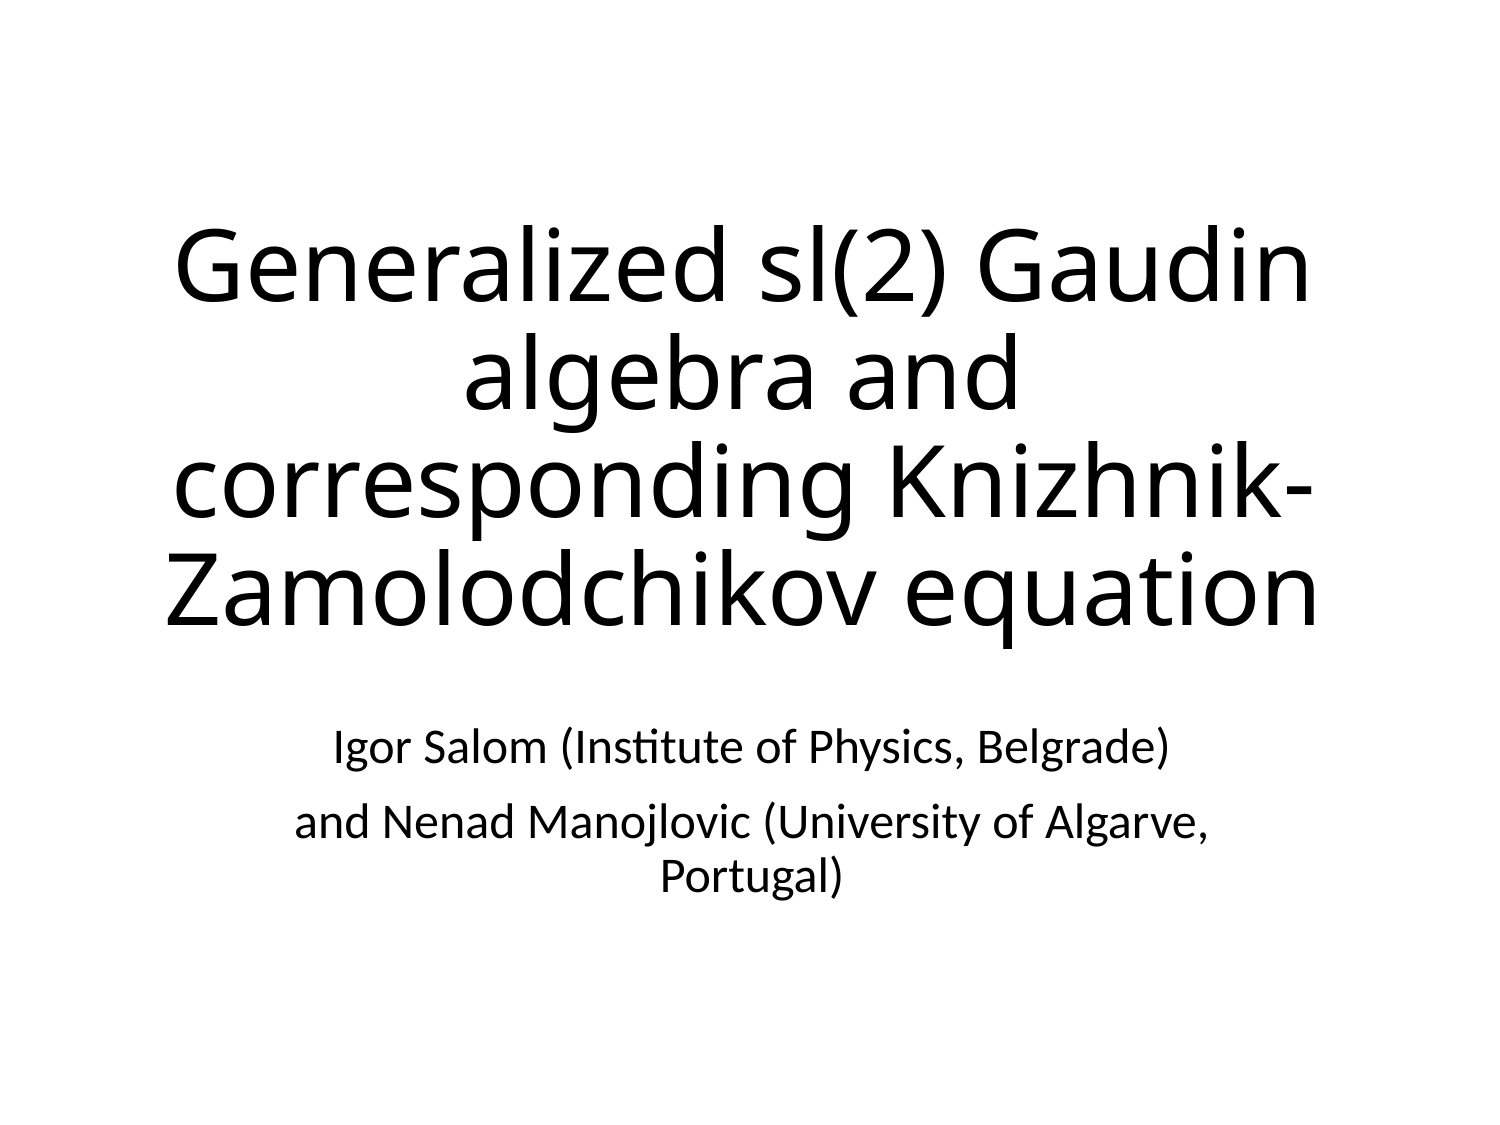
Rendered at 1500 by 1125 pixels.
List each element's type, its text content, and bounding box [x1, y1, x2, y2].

title Generalized sl(2) Gaudin algebra and corresponding Knizhnik-Zamolodchikov equation [106, 262, 1382, 655]
subtitle Igor Salom (Institute of Physics, Belgrade) and Nenad Manojlovic (University of Algarve, Portugal) [189, 713, 1315, 985]
